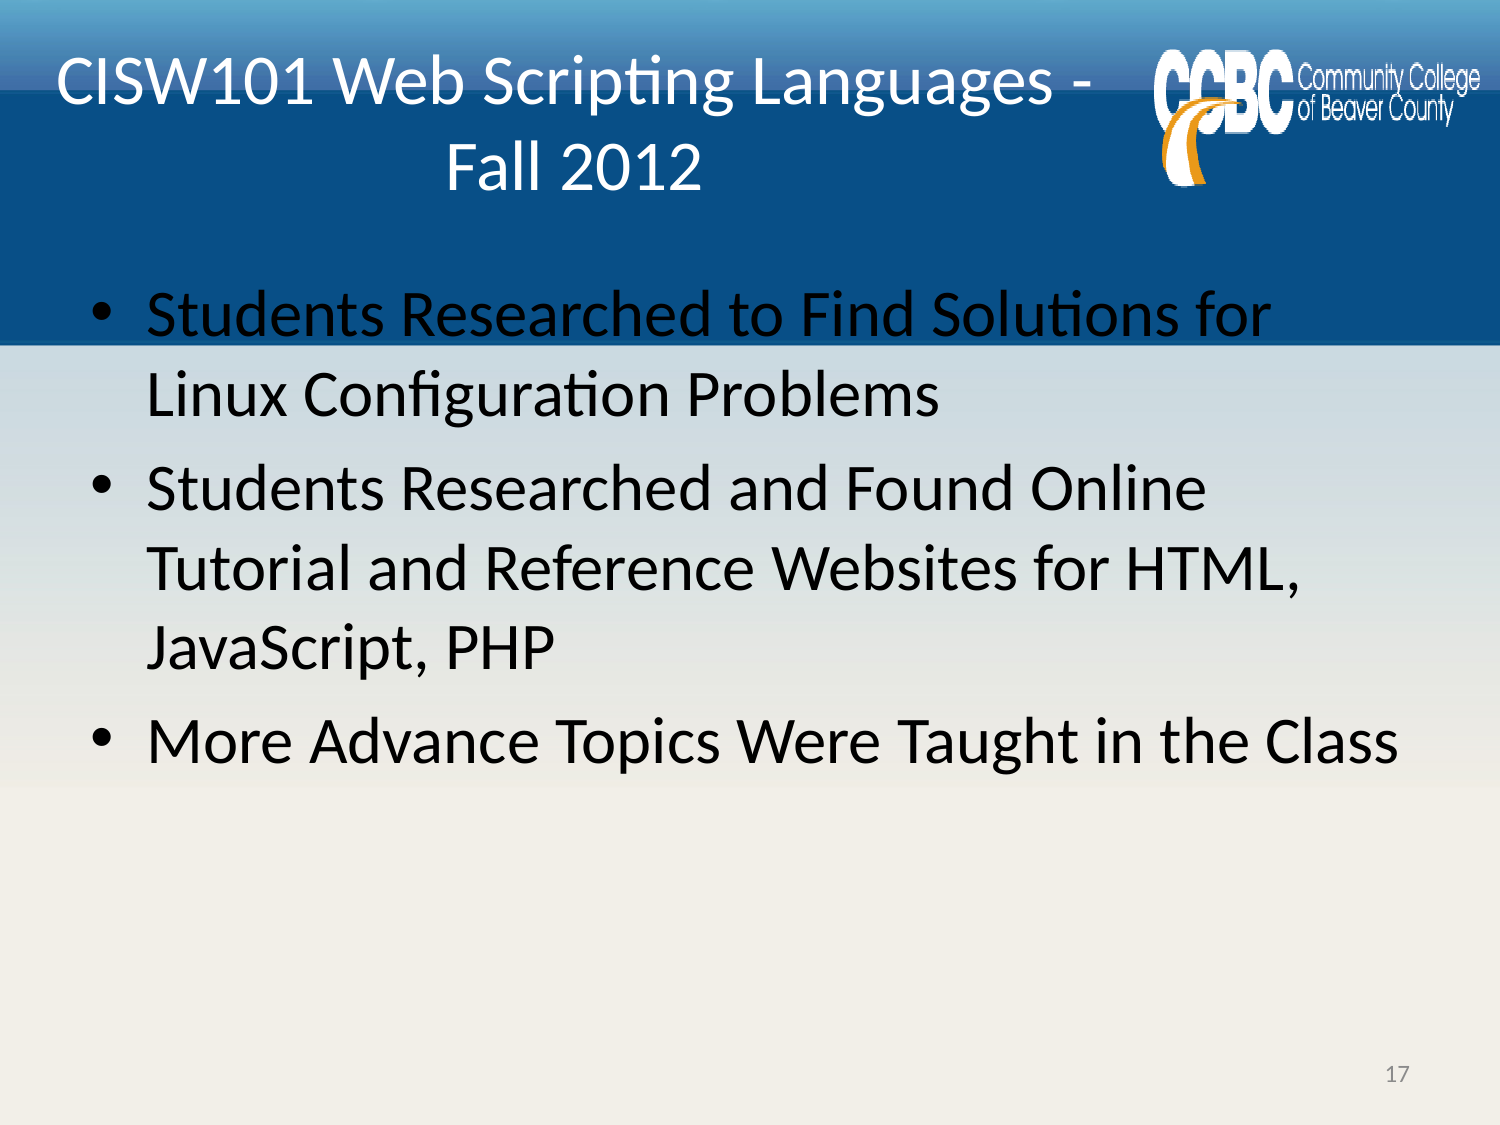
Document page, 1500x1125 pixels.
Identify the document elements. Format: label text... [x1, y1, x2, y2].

title CISW101 Web Scripting Languages - Fall 2012 [24, 24, 1125, 213]
picture [0, 0, 1500, 1125]
slide_number 17 [1074, 1042, 1425, 1103]
list Students Researched to Find Solutions for Linux Configuration Problems Students Researched and Found Online Tutorial and Reference Websites for HTML, JavaScript, PHP More Advance Topics Were Taught in the Class [75, 262, 1425, 1005]
